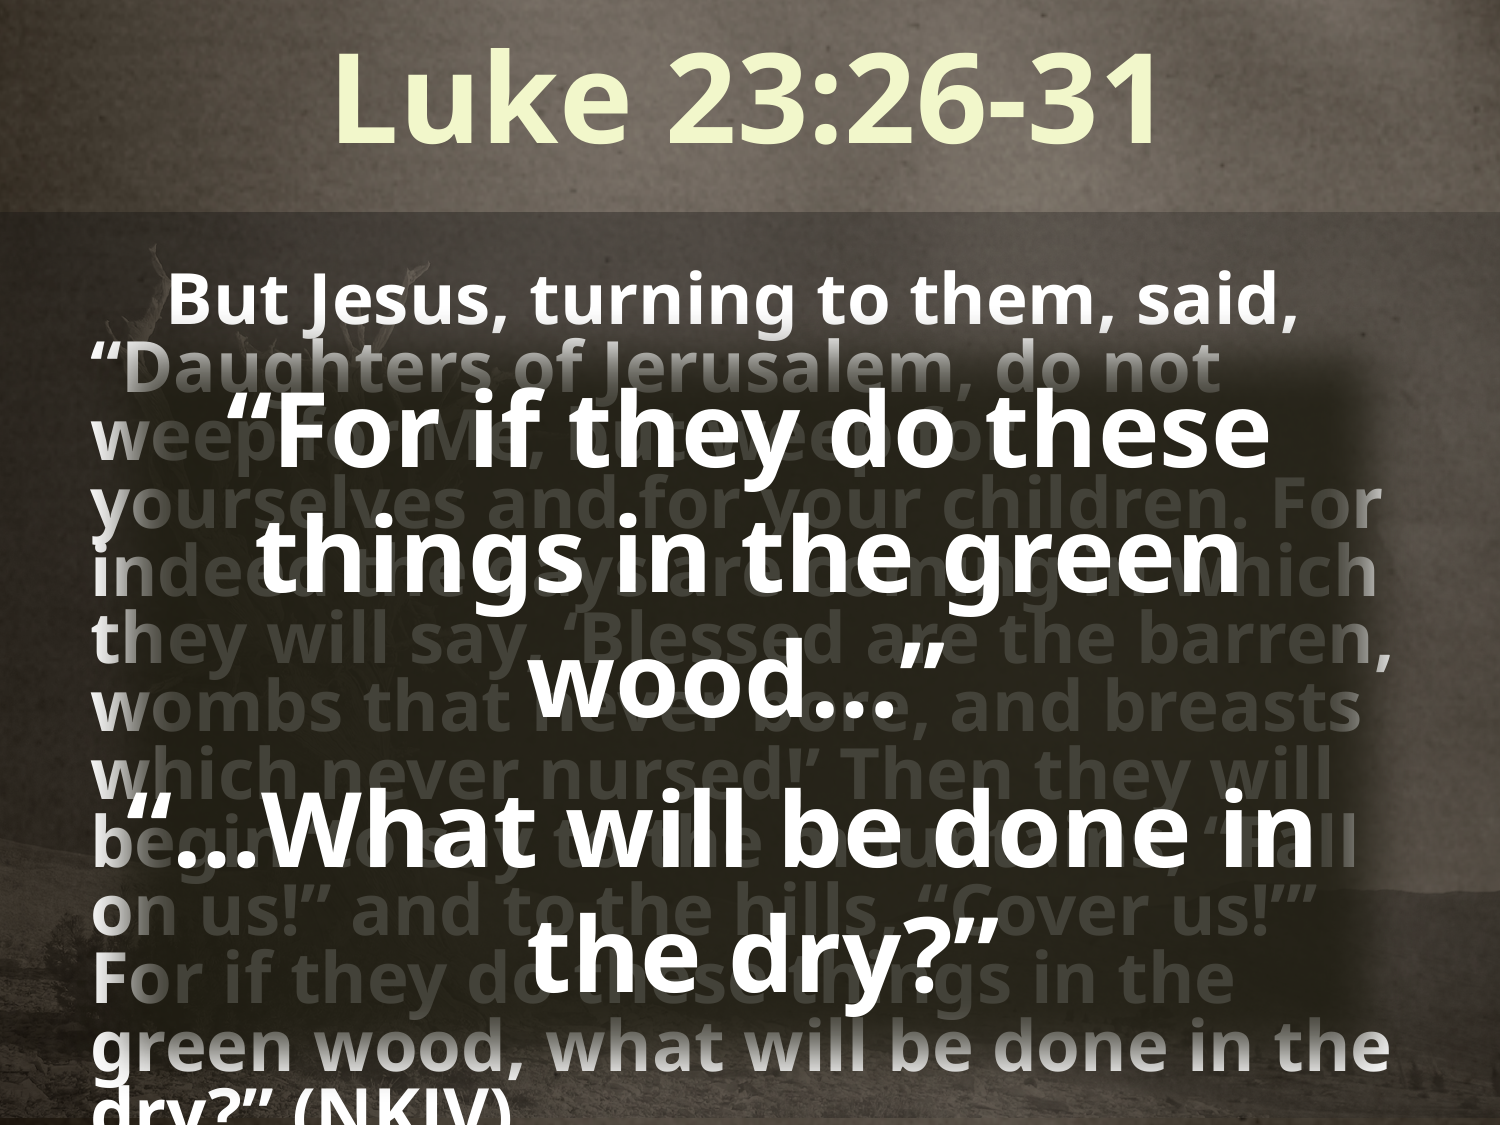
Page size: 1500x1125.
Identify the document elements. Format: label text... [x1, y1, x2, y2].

text_box “For if they do these things in the green wood…” “…What will be done in the dry?” [128, 357, 1373, 1015]
picture [0, 0, 1500, 212]
picture [0, 1118, 1500, 1125]
title Luke 23:26-31 [75, 0, 1425, 188]
list But Jesus, turning to them, said, “Daughters of Jerusalem, do not weep for Me, but weep for yourselves and for your children. For indeed the days are coming in which they will say, ‘Blessed are the barren, wombs that never bore, and breasts which never nursed!’ Then they will begin ‘to say to the mountains, “Fall on us!” and to the hills, “Cover us!”’ For if they do these things in the green wood, what will be done in the dry?” (NKJV). [75, 262, 1425, 1005]
